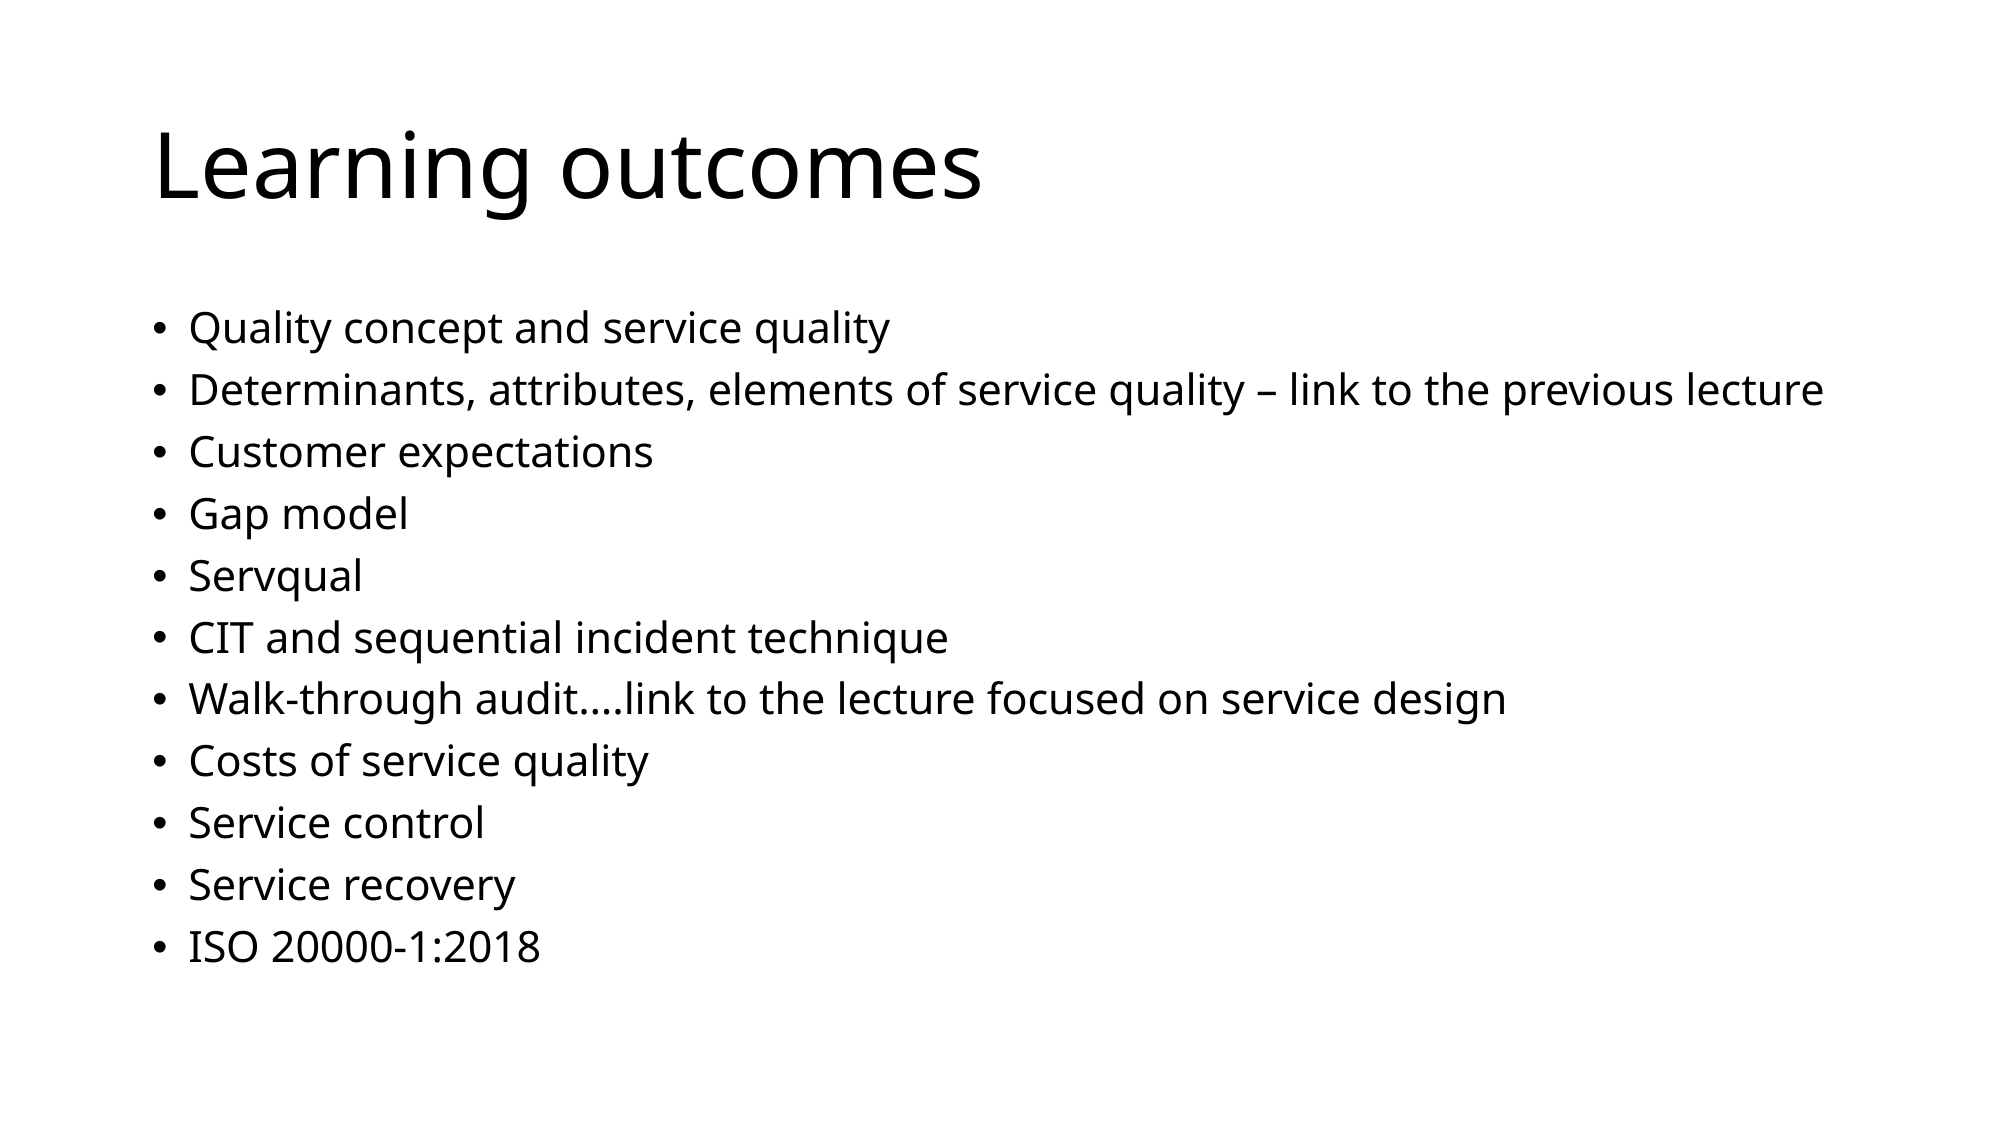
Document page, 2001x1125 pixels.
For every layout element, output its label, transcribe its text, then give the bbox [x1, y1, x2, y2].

list Quality concept and service quality Determinants, attributes, elements of service quality – link to the previous lecture Customer expectations Gap model Servqual CIT and sequential incident technique Walk-through audit….link to the lecture focused on service design Costs of service quality Service control Service recovery ISO 20000-1:2018 [137, 299, 1863, 1014]
title Learning outcomes [137, 59, 1863, 278]
